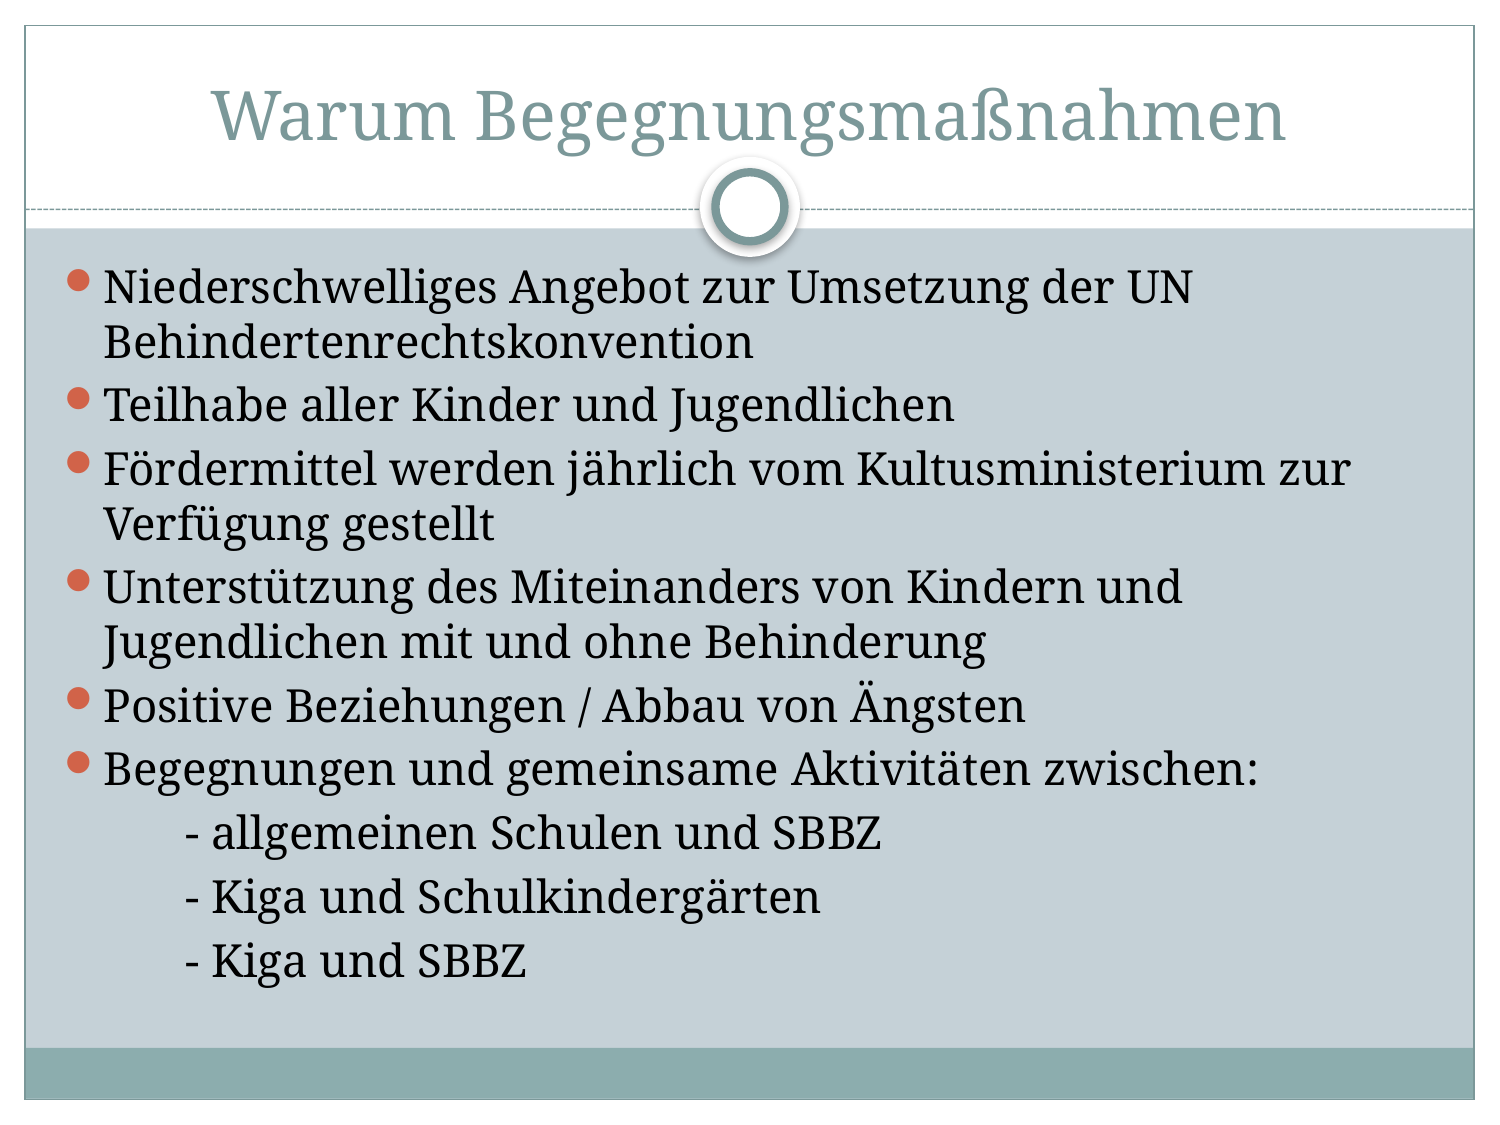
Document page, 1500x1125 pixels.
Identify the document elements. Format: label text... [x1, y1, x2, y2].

title Warum Begegnungsmaßnahmen [49, 37, 1450, 162]
list Niederschwelliges Angebot zur Umsetzung der UN Behindertenrechtskonvention Teilhabe aller Kinder und Jugendlichen Fördermittel werden jährlich vom Kultusministerium zur Verfügung gestellt Unterstützung des Miteinanders von Kindern und Jugendlichen mit und ohne Behinderung Positive Beziehungen / Abbau von Ängsten Begegnungen und gemeinsame Aktivitäten zwischen: - allgemeinen Schulen und SBBZ - Kiga und Schulkindergärten - Kiga und SBBZ [49, 250, 1445, 1001]
